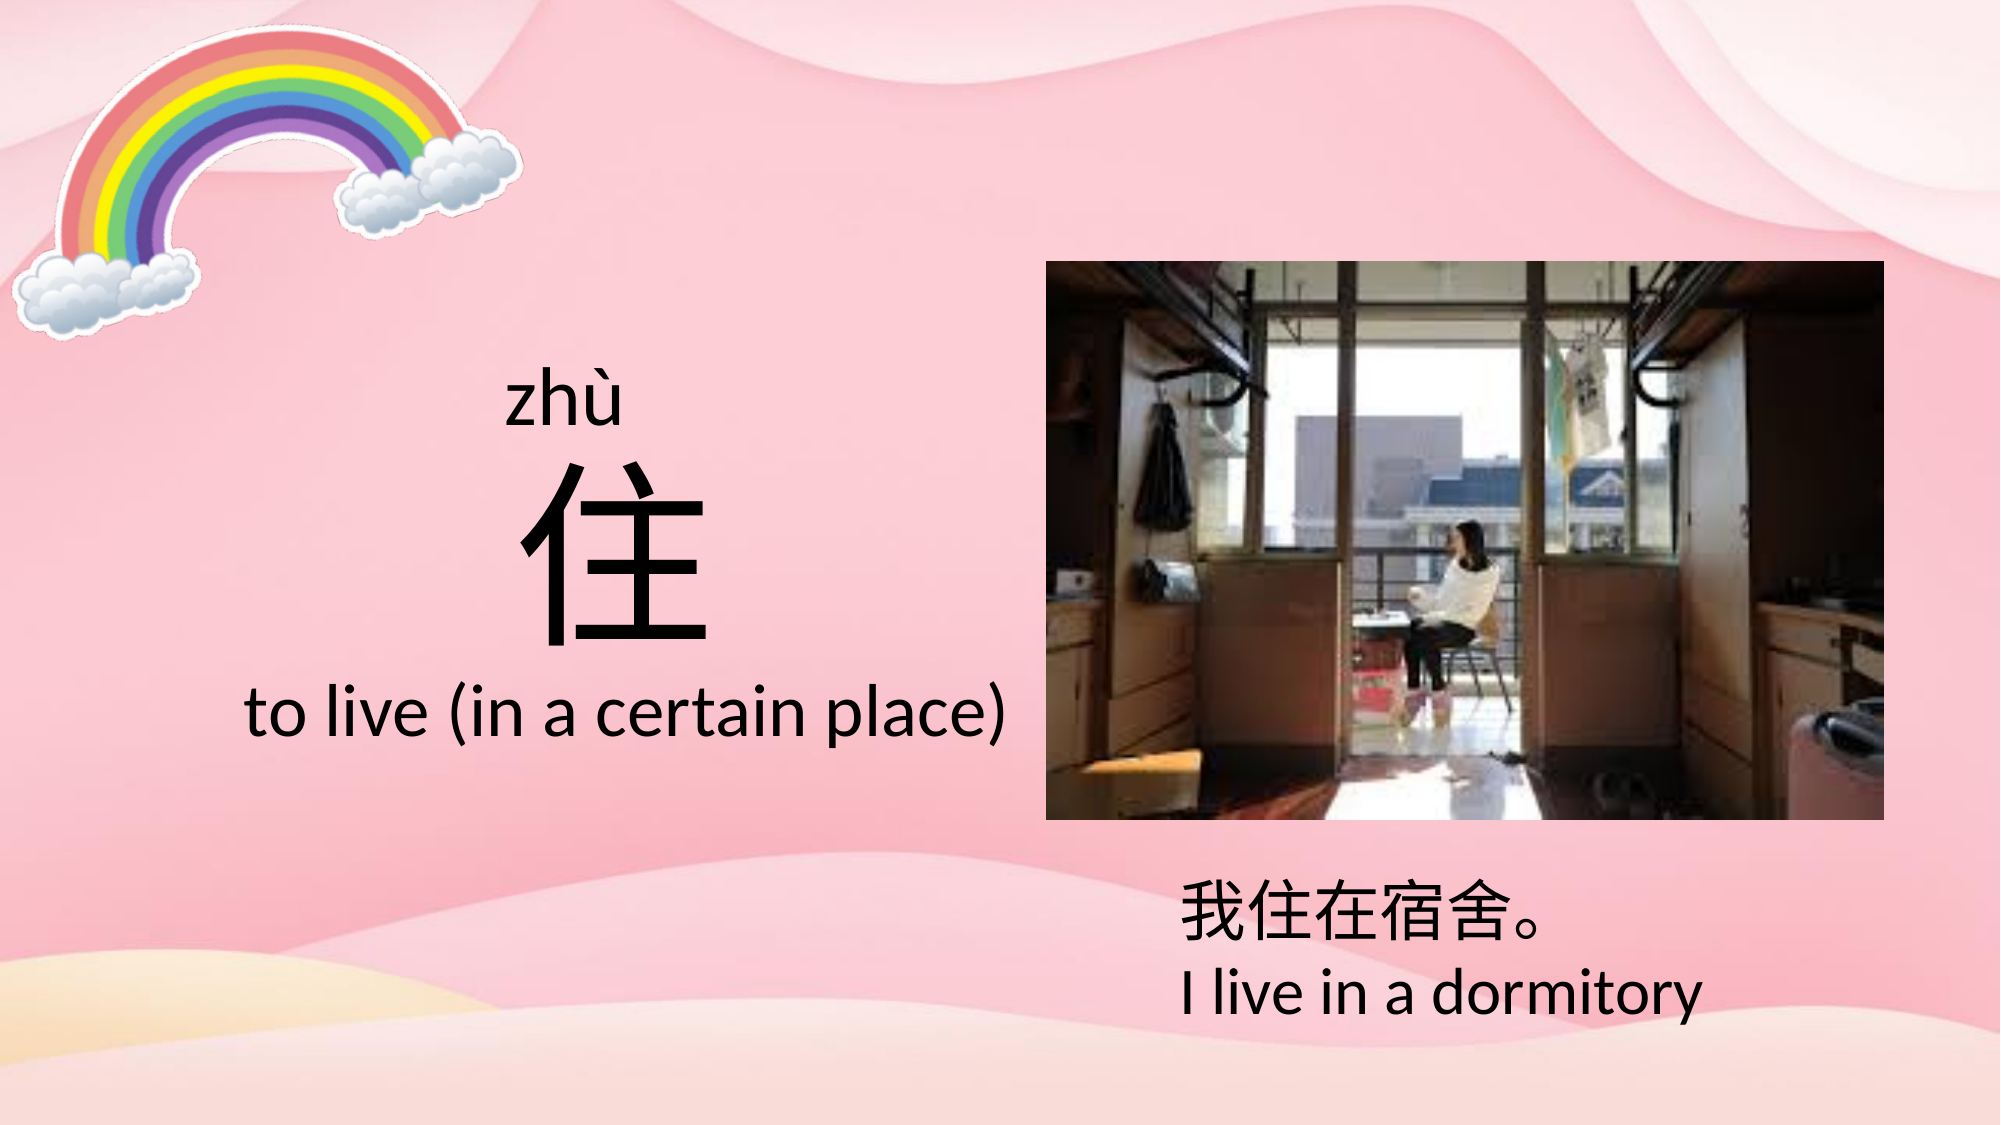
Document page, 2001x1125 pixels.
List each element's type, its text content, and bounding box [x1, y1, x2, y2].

text_box 住 [405, 423, 855, 654]
text_box zhù [470, 334, 704, 550]
picture [0, 0, 2000, 1125]
text_box to live (in a certain place) [228, 654, 1046, 760]
text_box 我住在宿舍。 I live in a dormitory [1164, 861, 1854, 1036]
